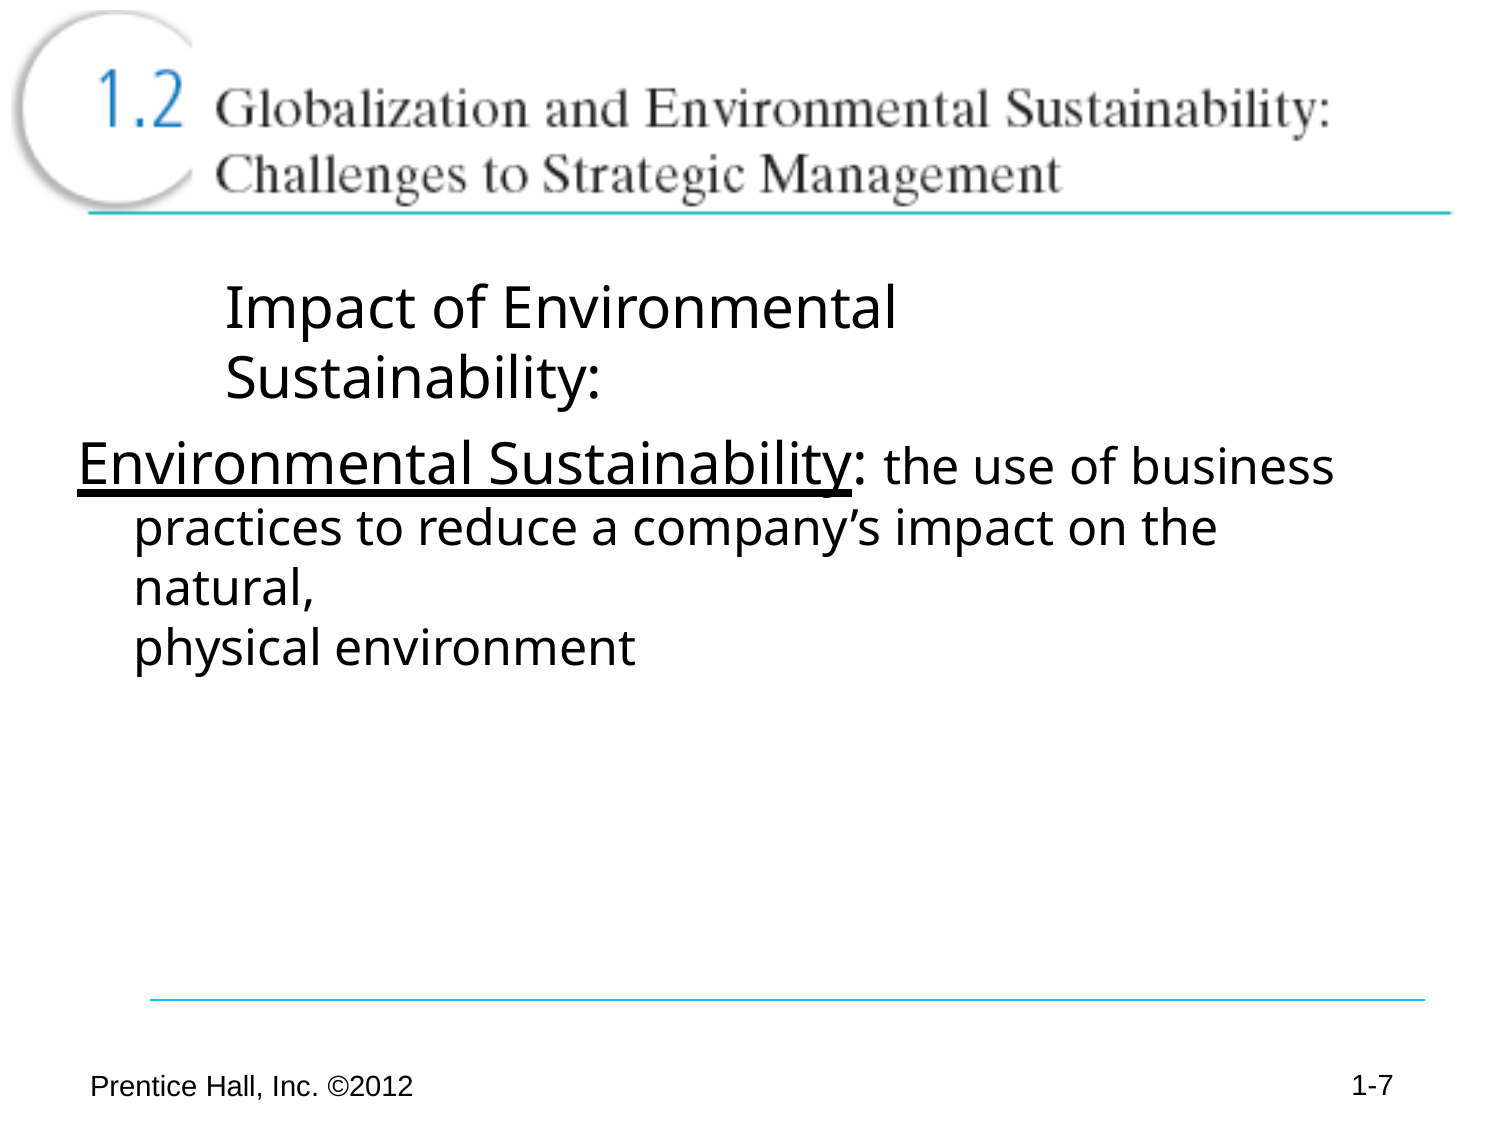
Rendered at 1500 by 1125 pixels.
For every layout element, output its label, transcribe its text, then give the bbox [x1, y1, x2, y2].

footer Prentice Hall, Inc. ©2012 [87, 1067, 415, 1125]
title Impact of Environmental Sustainability: [222, 267, 1240, 423]
text_box Environmental Sustainability: the use of business practices to reduce a company’s impact on the natural, physical environment [75, 423, 1350, 676]
slide_number 1-15 [1349, 1066, 1415, 1125]
text_box [10, 10, 1454, 218]
